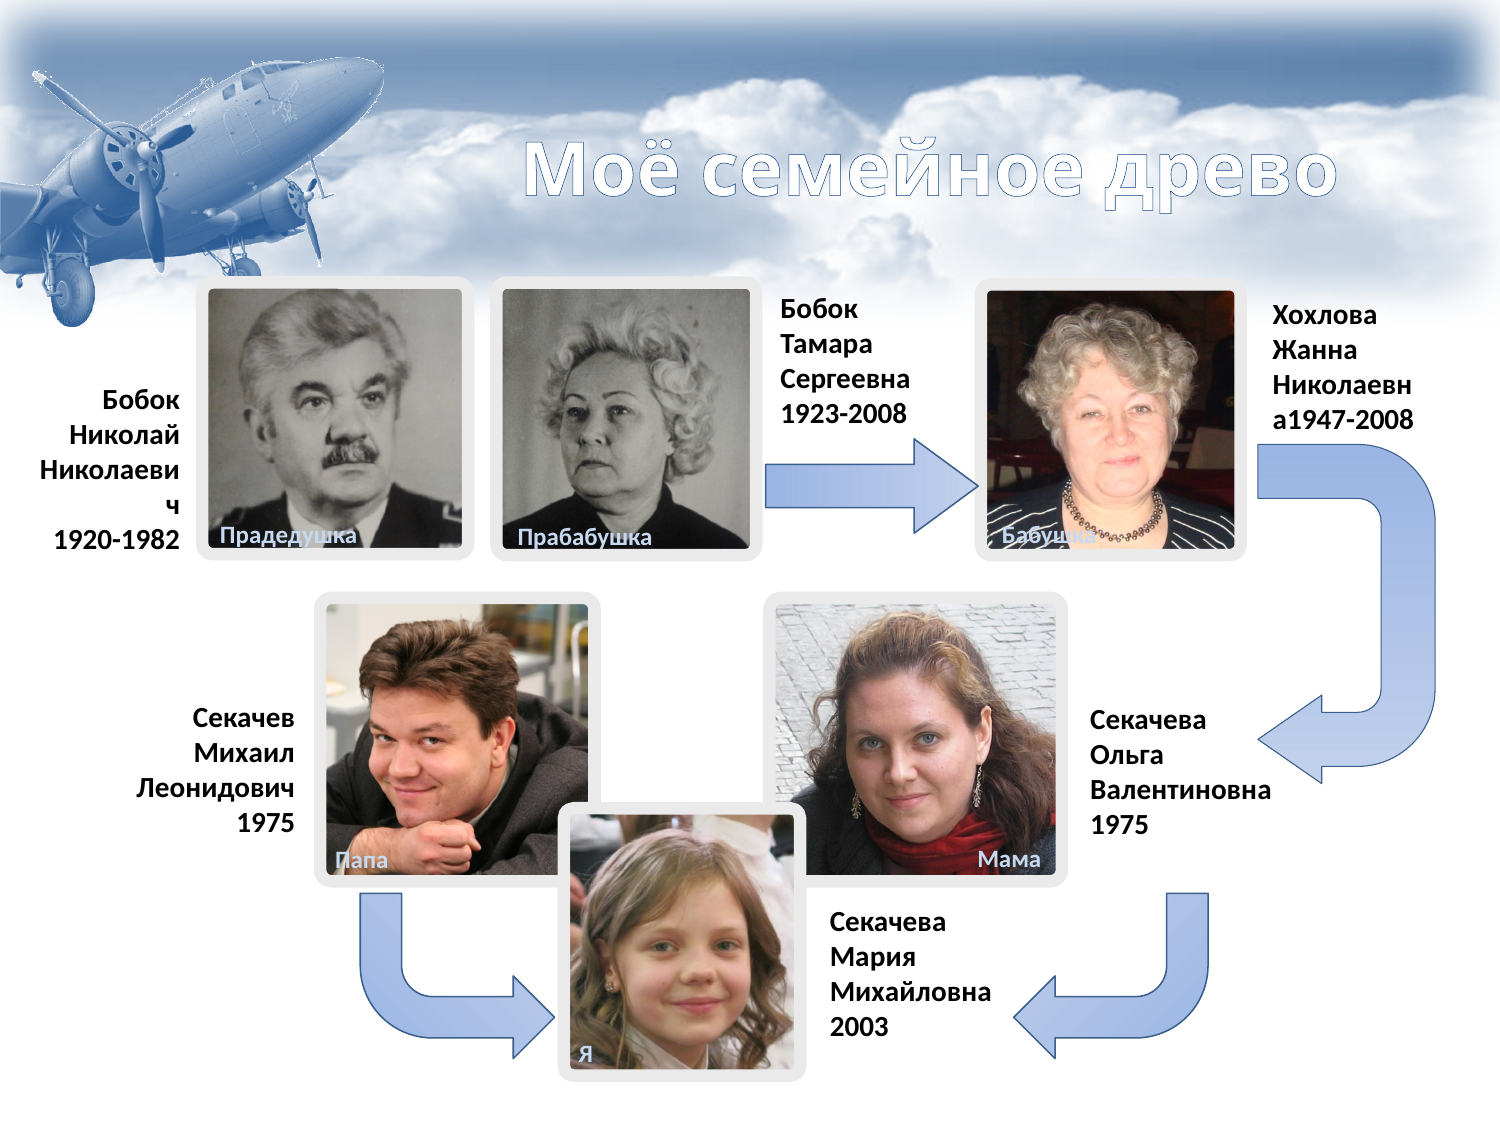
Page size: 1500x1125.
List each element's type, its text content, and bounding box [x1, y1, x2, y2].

picture [0, 0, 1500, 556]
text_box [1022, 891, 1211, 1061]
text_box Секачева Мария Михайловна 2003 [815, 893, 1022, 1083]
text_box Бобок Тамара Сергеевна 1923-2008 [765, 338, 930, 462]
text_box [1255, 442, 1438, 786]
text_box Хохлова Жанна Николаевна1947-2008 [1257, 338, 1441, 476]
text_box Секачева Ольга Валентиновна 1975 [1075, 691, 1294, 881]
text_box Бобок Николай Николаевич 1920-1982 [11, 371, 195, 561]
text_box [358, 891, 557, 1061]
picture [319, 597, 1063, 1076]
text_box Секачев Михаил Леонидович 1975 [103, 689, 310, 879]
text_box [763, 436, 975, 536]
